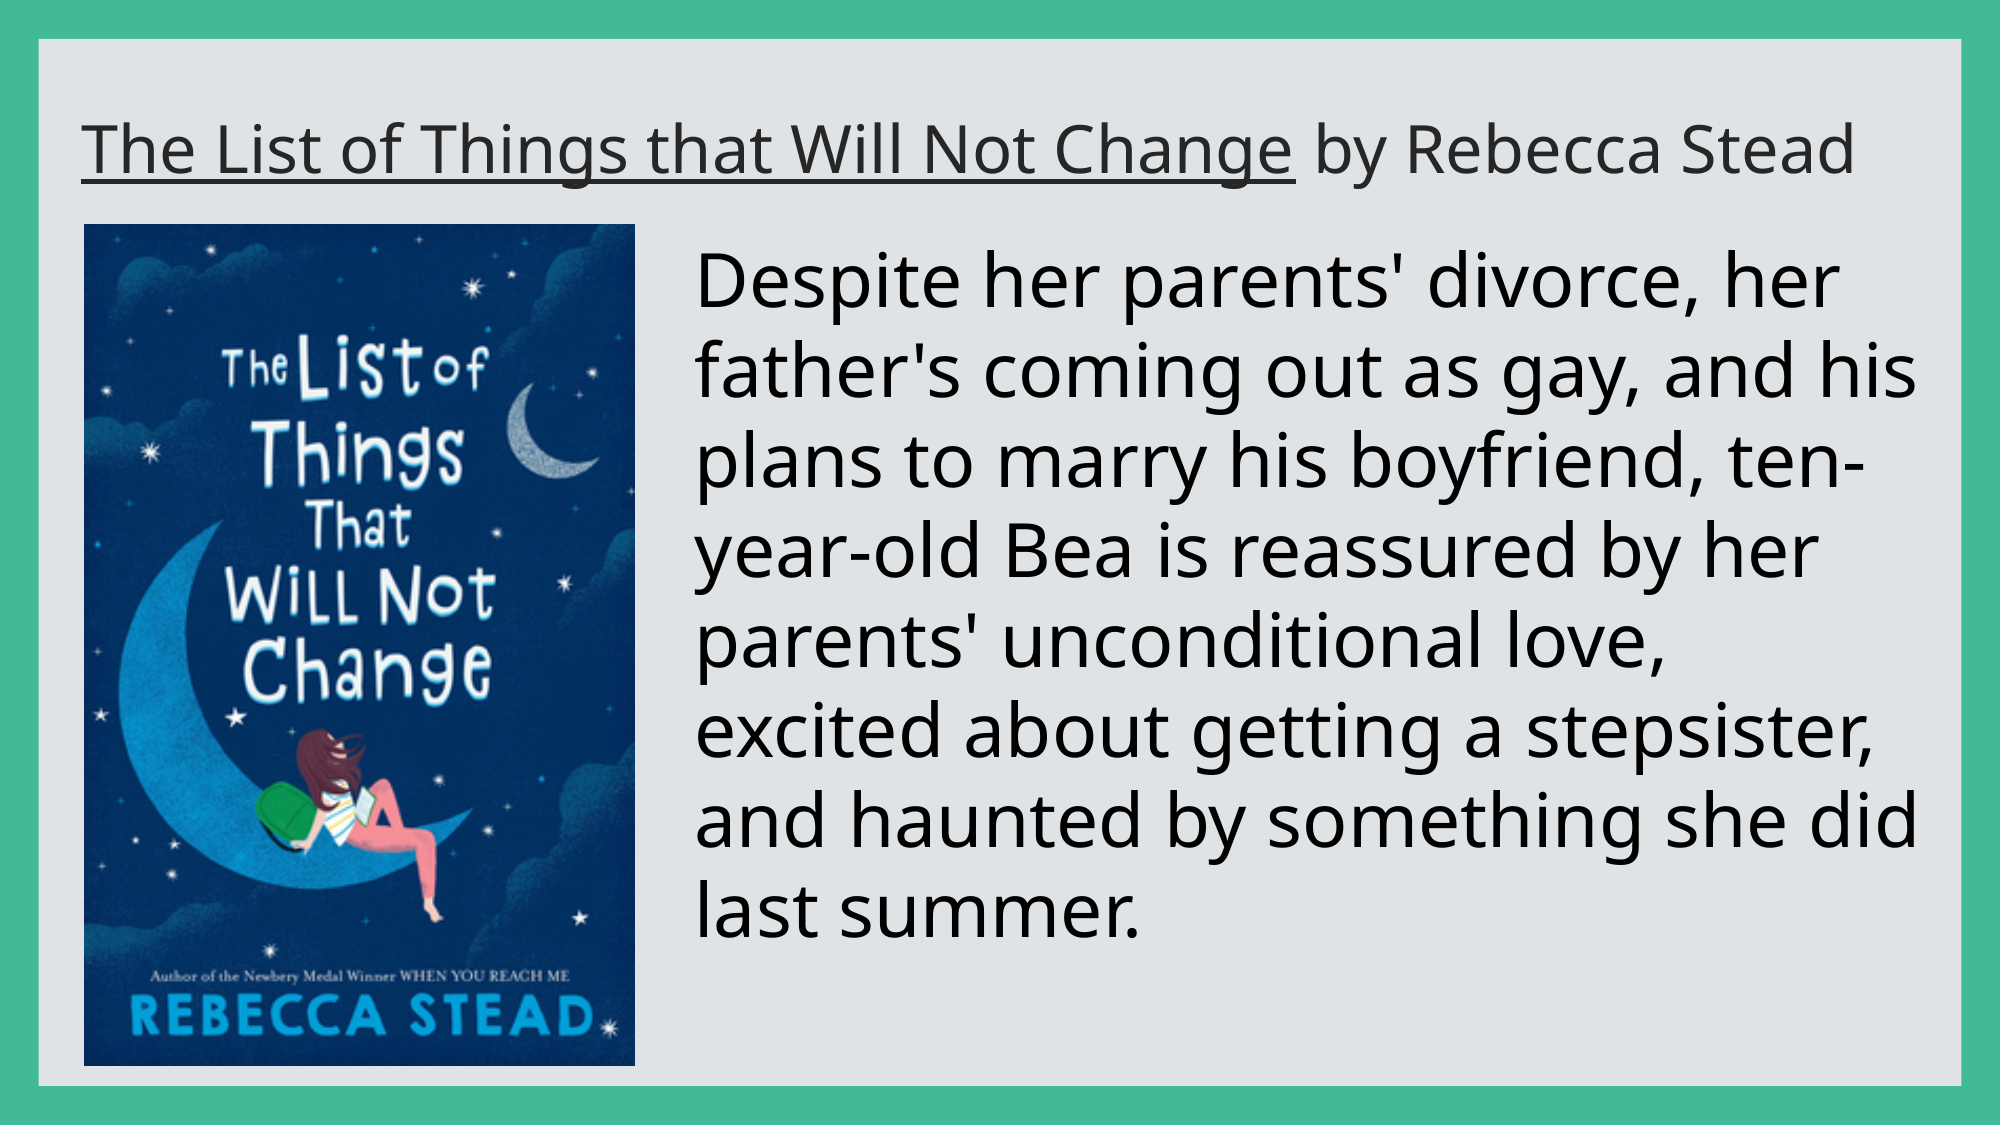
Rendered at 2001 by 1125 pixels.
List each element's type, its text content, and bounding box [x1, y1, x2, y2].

picture [83, 224, 635, 1066]
list Despite her parents' divorce, her father's coming out as gay, and his plans to marry his boyfriend, ten-year-old Bea is reassured by her parents' unconditional love, excited about getting a stepsister, and haunted by something she did last summer. [679, 224, 1948, 936]
title The List of Things that Will Not Change by Rebecca Stead [66, 39, 1962, 265]
